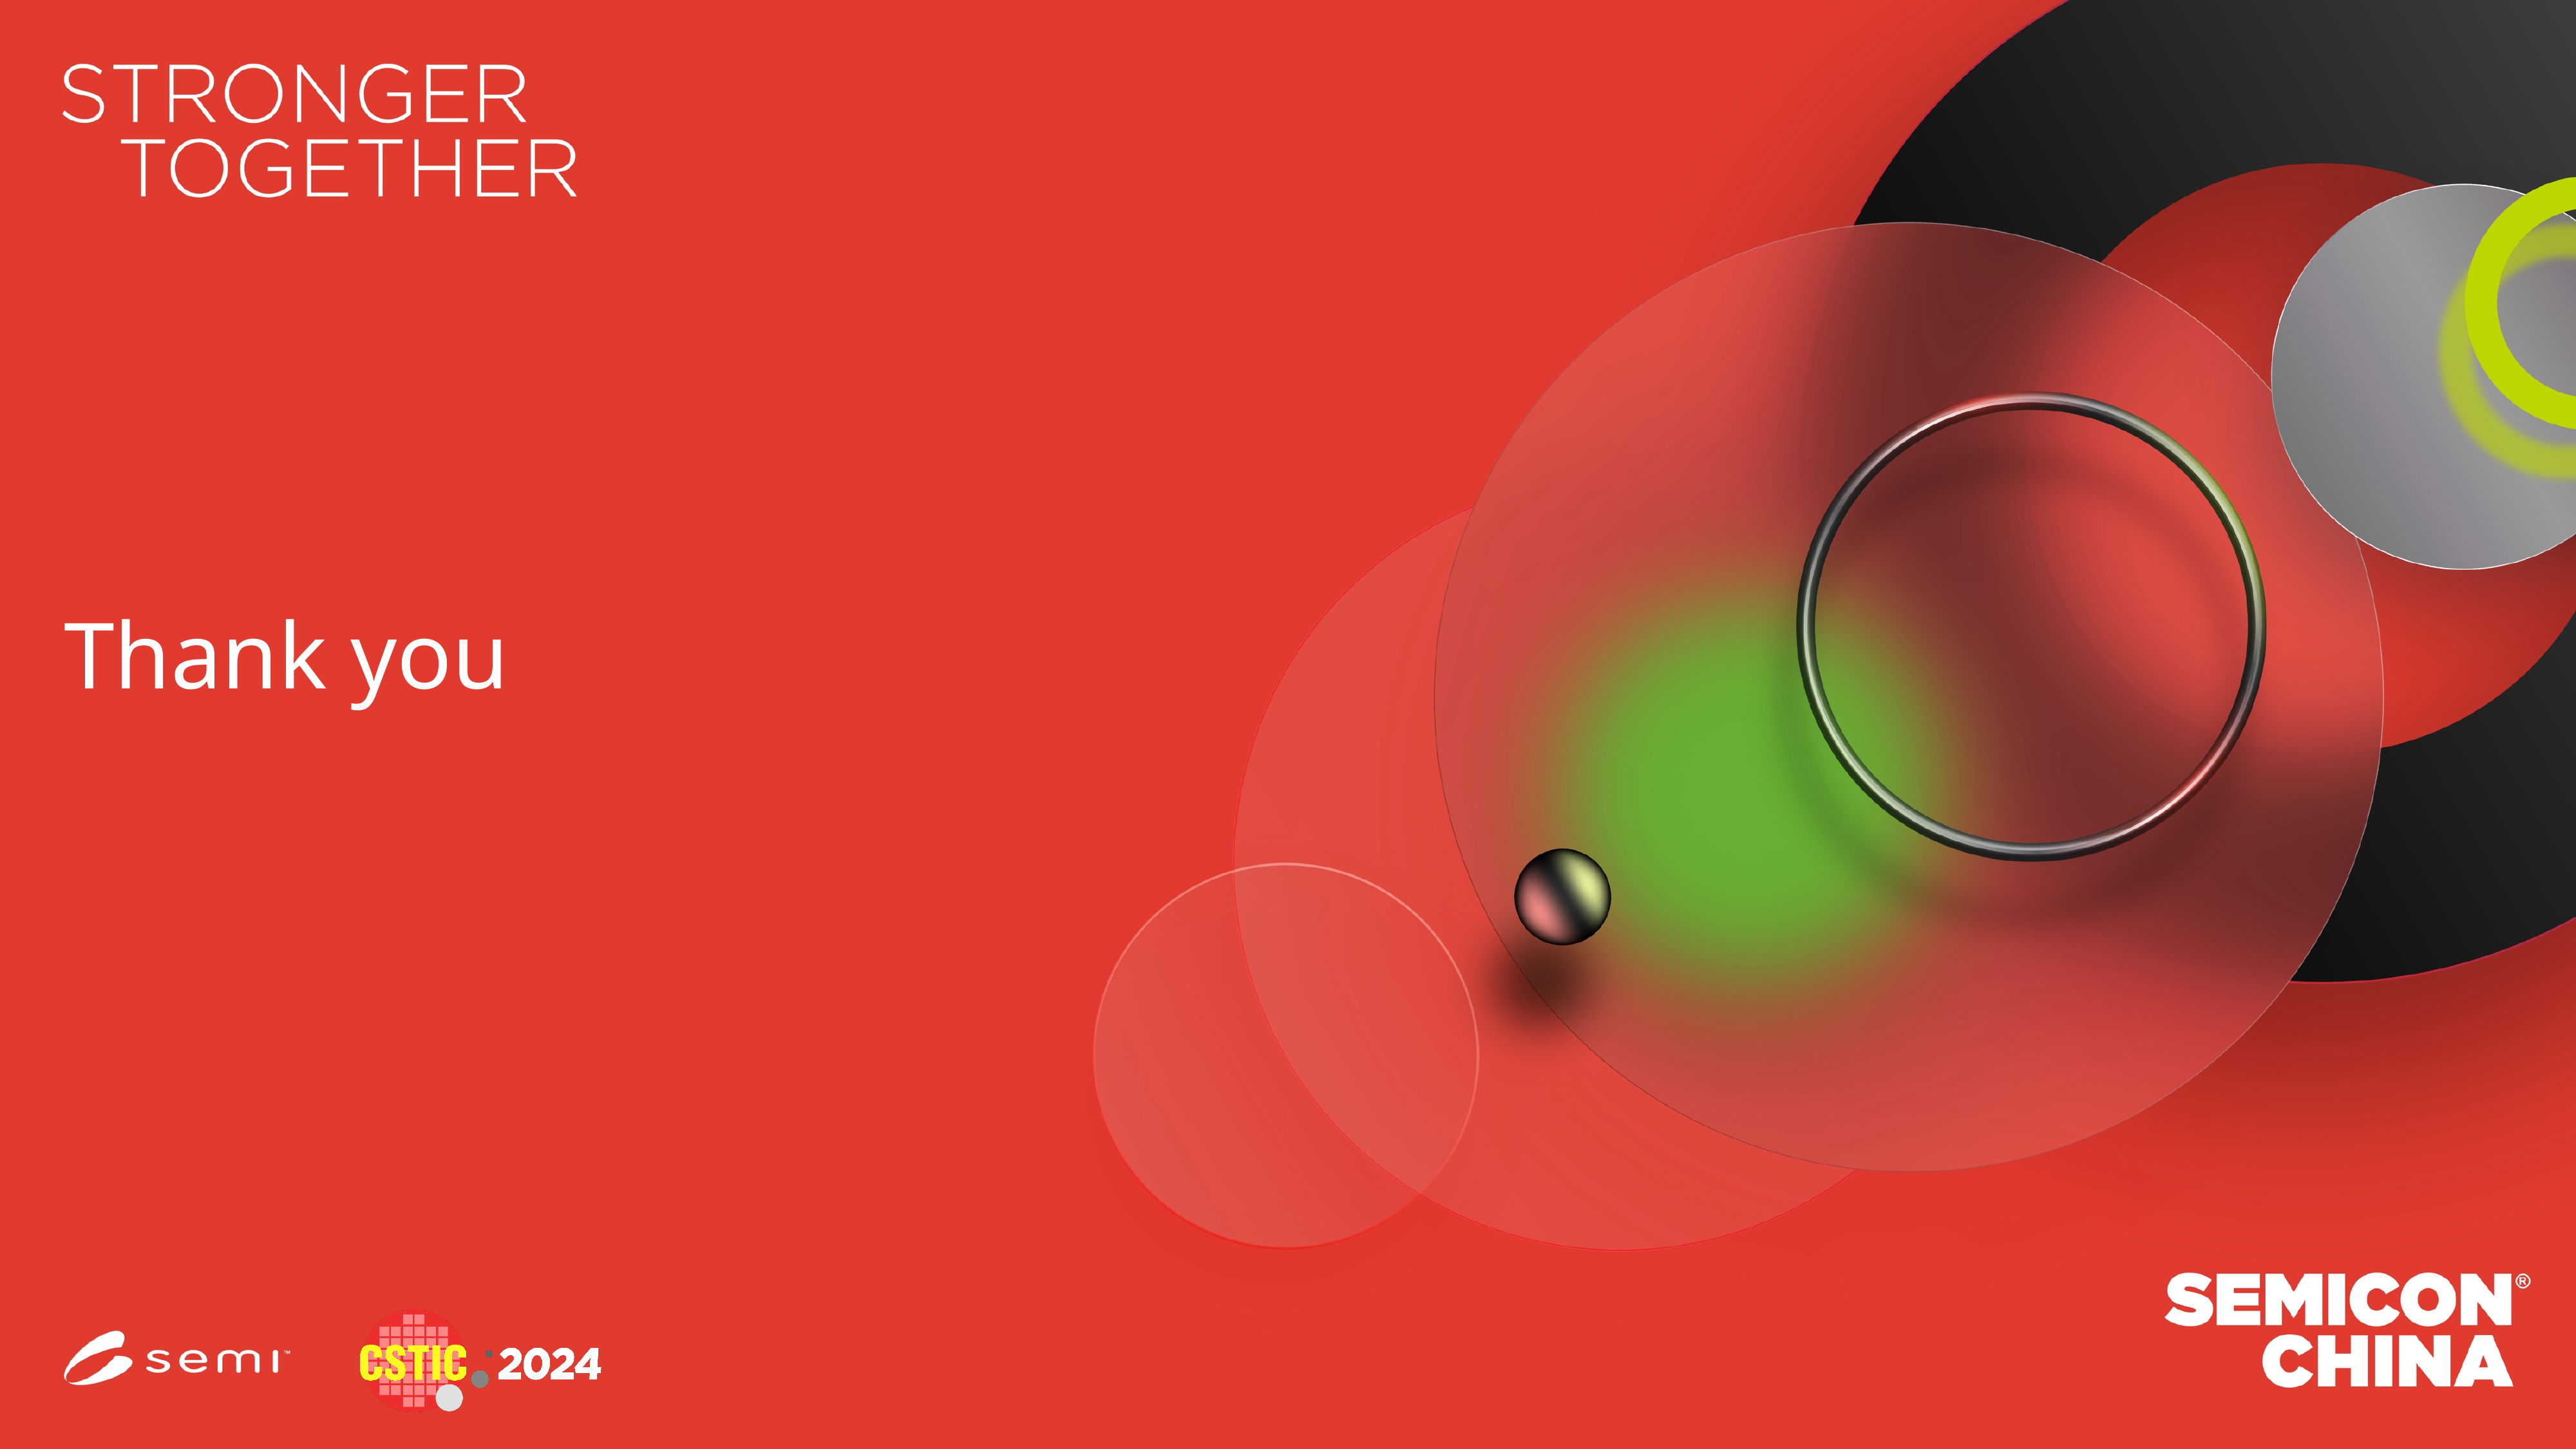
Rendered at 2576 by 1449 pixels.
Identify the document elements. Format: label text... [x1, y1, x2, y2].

picture [0, 0, 2576, 1449]
title Thank you [54, 448, 1481, 856]
